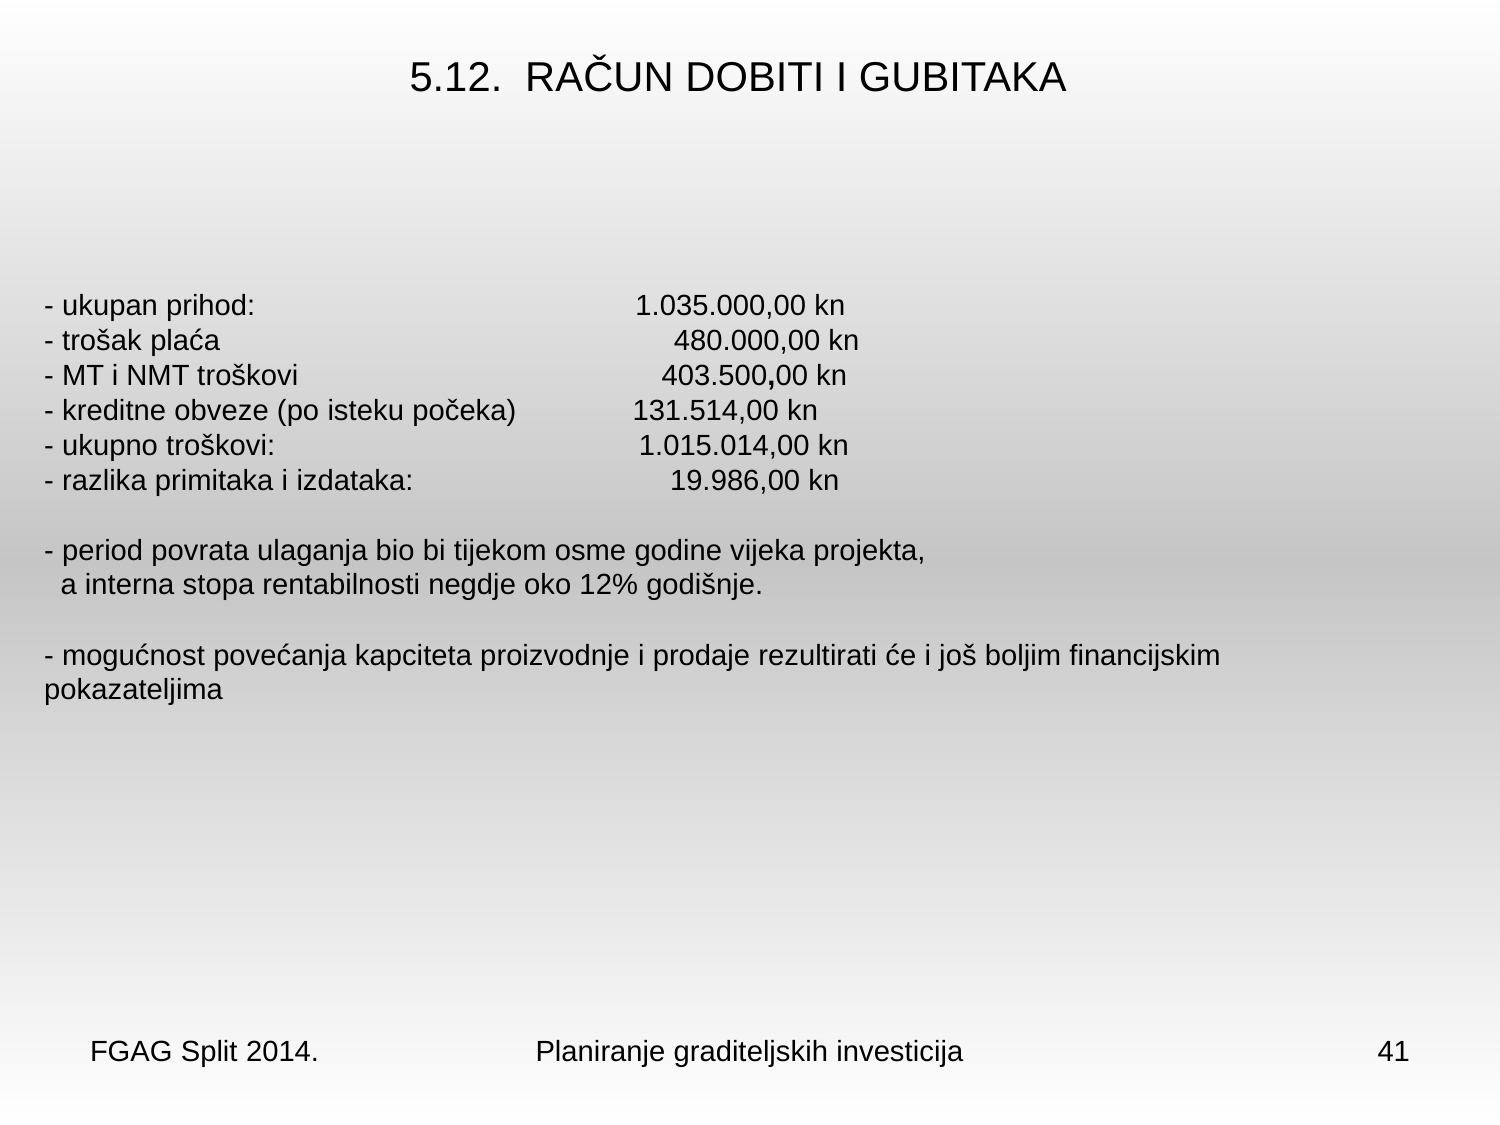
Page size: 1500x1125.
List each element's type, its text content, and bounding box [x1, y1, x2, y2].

text_box - ukupan prihod: 1.035.000,00 kn - trošak plaća 480.000,00 kn - MT i NMT troškovi 403.500,00 kn - kreditne obveze (po isteku počeka) 131.514,00 kn - ukupno troškovi: 1.015.014,00 kn - razlika primitaka i izdataka: 19.986,00 kn - period povrata ulaganja bio bi tijekom osme godine vijeka projekta, a interna stopa rentabilnosti negdje oko 12% godišnje. - mogućnost povećanja kapciteta proizvodnje i prodaje rezultirati će i još boljim financijskim pokazateljima [29, 278, 1402, 714]
slide_number 41 [1074, 1024, 1425, 1103]
footer Planiranje graditeljskih investicija [512, 1024, 988, 1103]
slide_number FGAG Split 2014. [75, 1024, 425, 1103]
text_box 5.12. RAČUN DOBITI I GUBITAKA [0, 42, 1477, 108]
